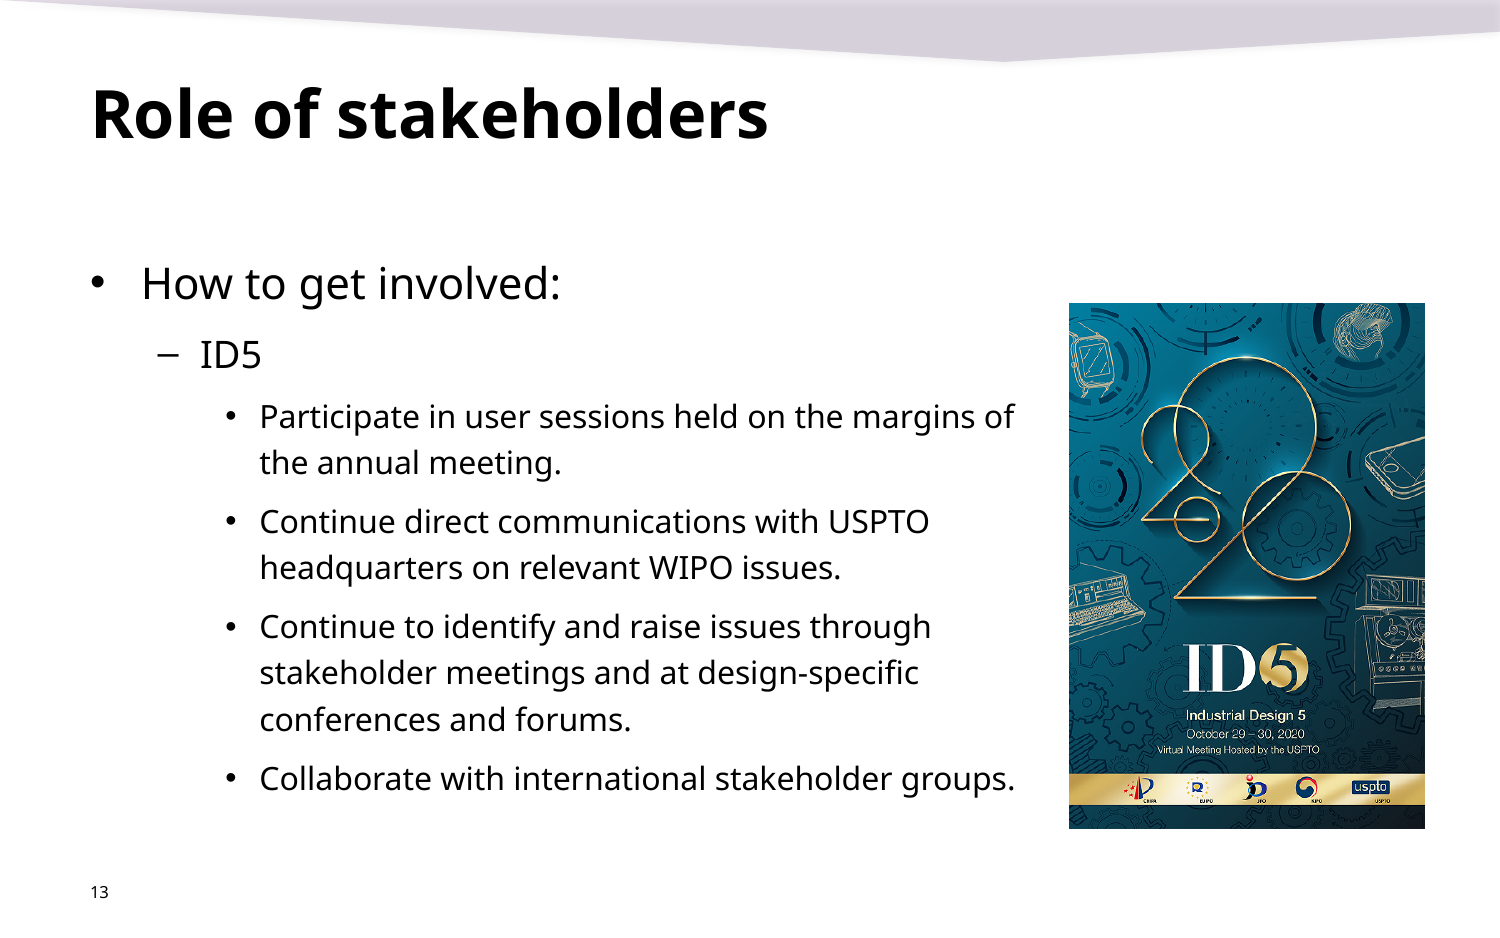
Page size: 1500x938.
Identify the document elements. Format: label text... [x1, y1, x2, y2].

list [1069, 303, 1426, 829]
title Role of stakeholders [75, 64, 1425, 194]
slide_number 13 [75, 868, 413, 919]
list How to get involved: ID5 Participate in user sessions held on the margins of the annual meeting. Continue direct communications with USPTO headquarters on relevant WIPO issues. Continue to identify and raise issues through stakeholder meetings and at design-specific conferences and forums. Collaborate with international stakeholder groups. [75, 237, 1047, 859]
